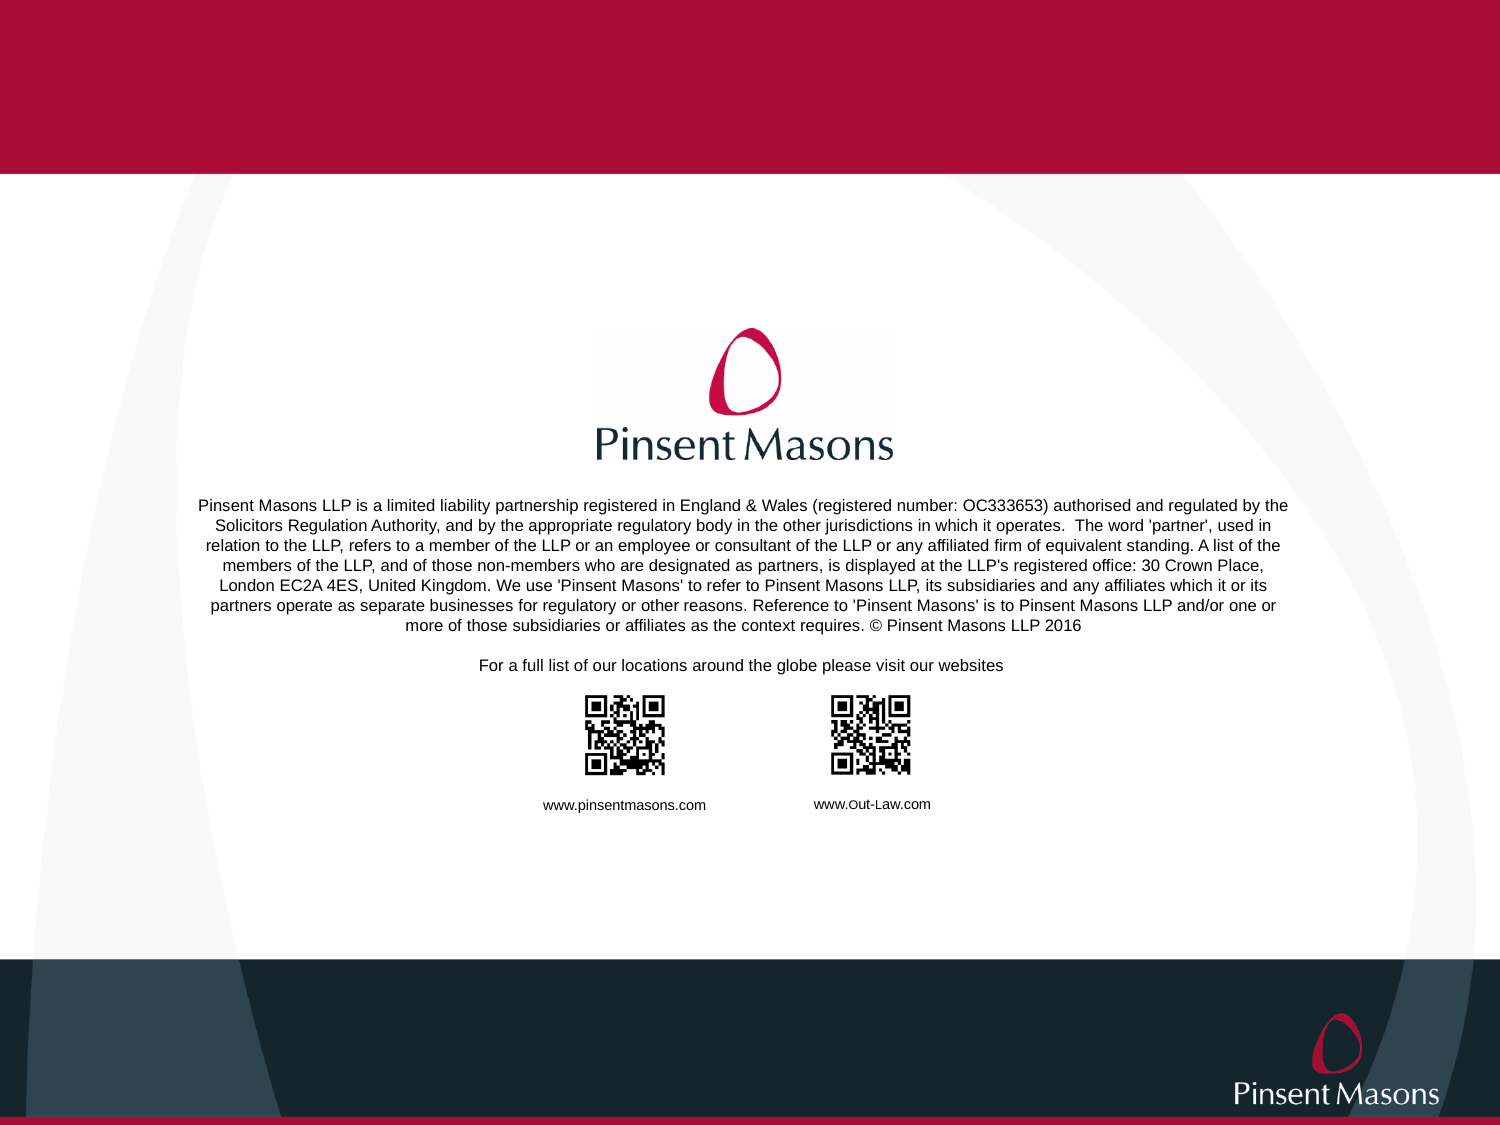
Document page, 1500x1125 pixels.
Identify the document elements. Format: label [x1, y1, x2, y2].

text_box [182, 328, 1306, 824]
picture [0, 0, 1500, 1125]
